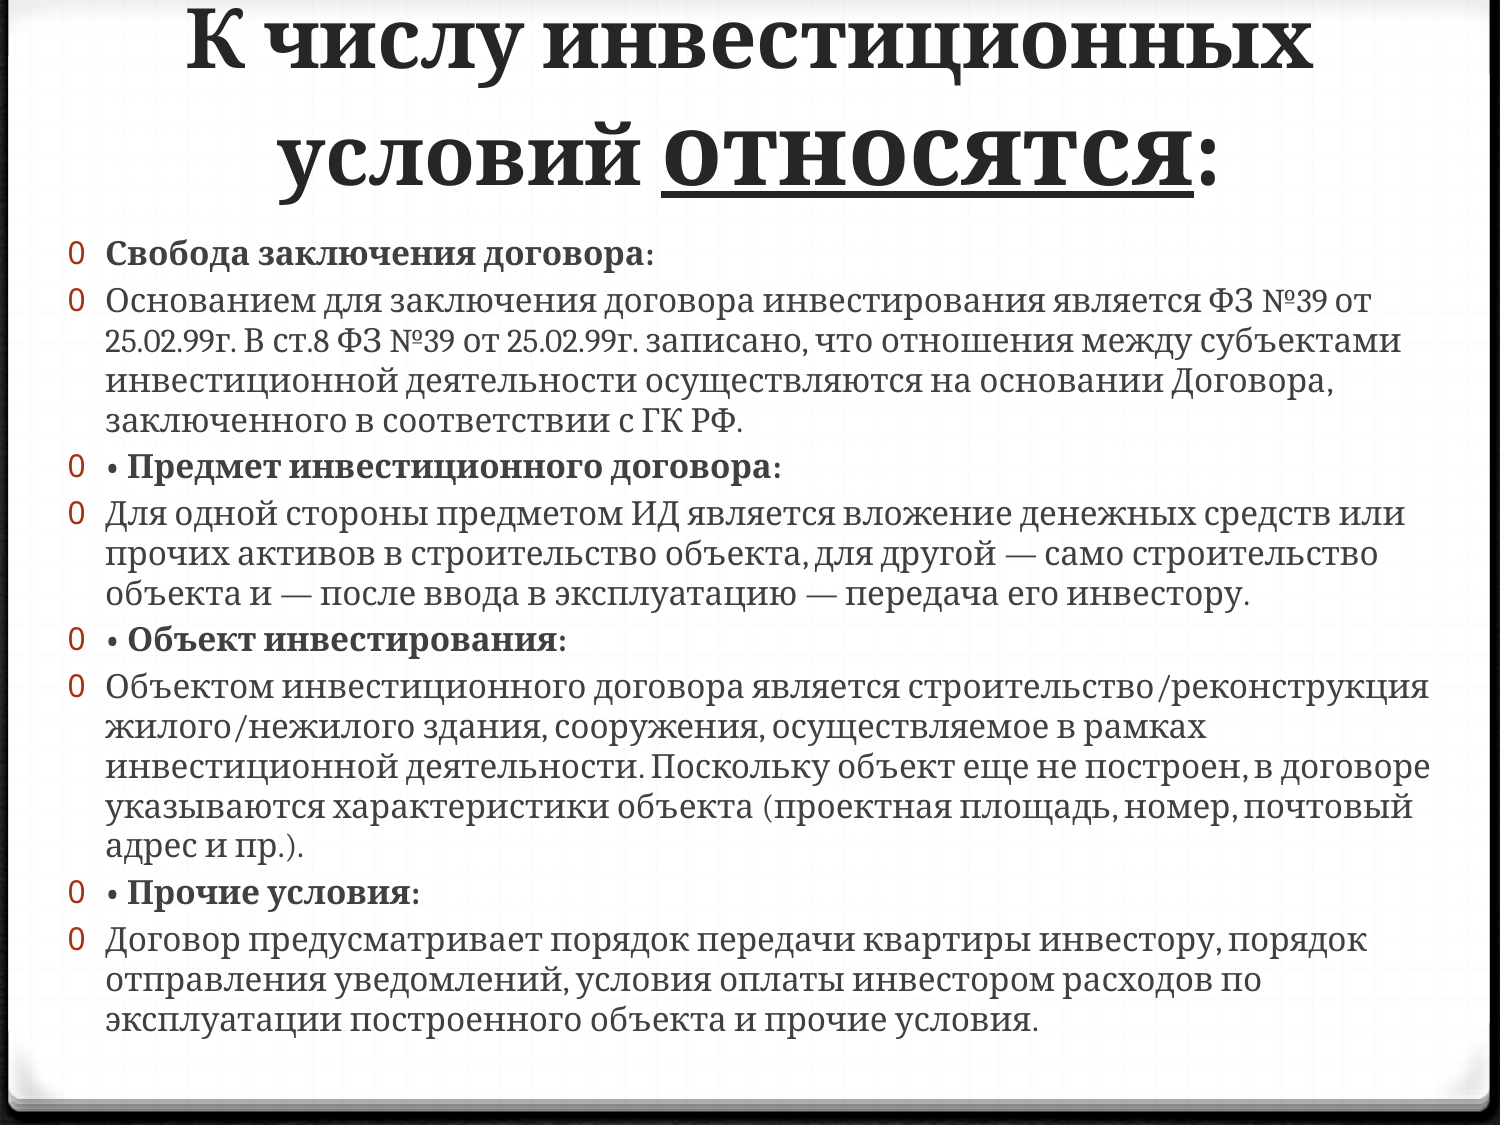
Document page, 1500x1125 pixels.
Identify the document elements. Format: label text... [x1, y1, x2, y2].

picture [0, 0, 1500, 1125]
title К числу инвестиционных условий относятся: [90, 96, 1410, 224]
list Свобода заключения договора: Основанием для заключения договора инвестирования является ФЗ №39 от 25.02.99г. В ст.8 ФЗ №39 от 25.02.99г. записано, что отношения между субъектами инвестиционной деятельности осуществляются на основании Договора, заключенного в соответствии с ГК РФ. • Предмет инвестиционного договора: Для одной стороны предметом ИД является вложение денежных средств или прочих активов в строительство объекта, для другой — само строительство объекта и — после ввода в эксплуатацию — передача его инвестору. • Объект инвестирования: Объектом инвестиционного договора является строительство/реконструкция жилого/нежилого здания, сооружения, осуществляемое в рамках инвестиционной деятельности. Поскольку объект еще не построен, в договоре указываются характеристики объекта (проектная площадь, номер, почтовый адрес и пр.). • Прочие условия: Договор предусматривает порядок передачи квартиры инвестору, порядок отправления уведомлений, условия оплаты инвестором расходов по эксплуатации построенного объекта и прочие условия. [52, 224, 1457, 874]
